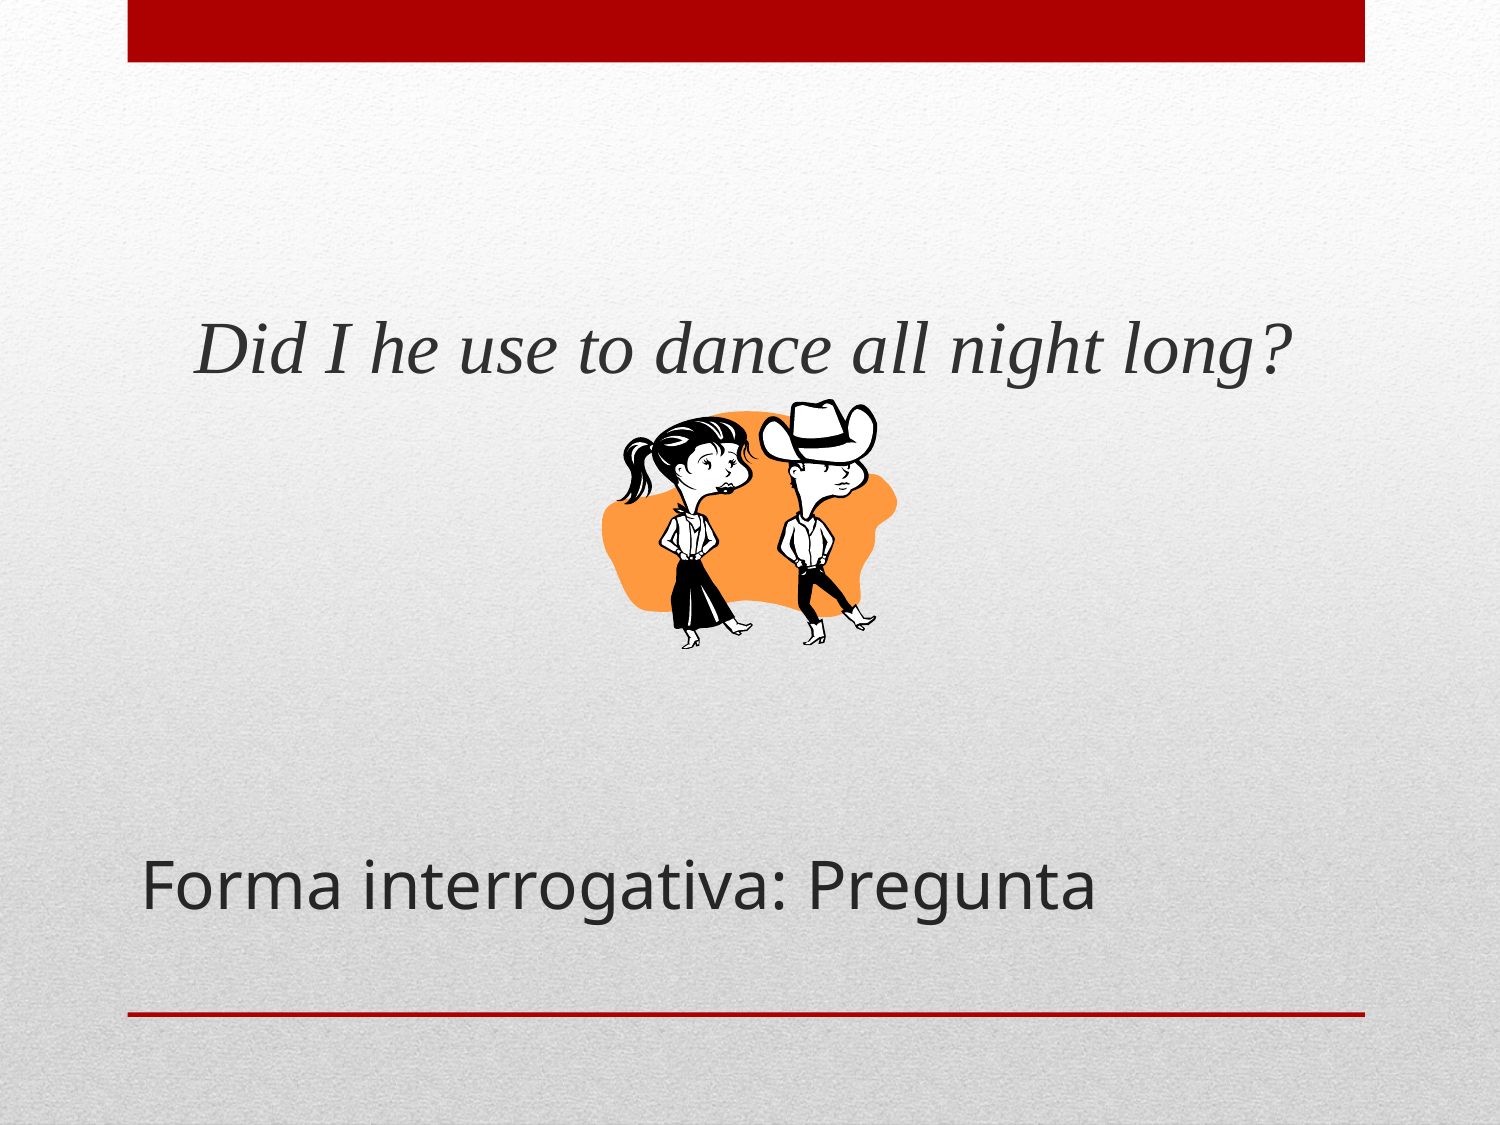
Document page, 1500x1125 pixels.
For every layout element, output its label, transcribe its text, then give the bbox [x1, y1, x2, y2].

list Did I he use to dance all night long? [125, 112, 1363, 750]
title Forma interrogativa: Pregunta [125, 750, 1238, 1013]
picture [600, 396, 900, 650]
